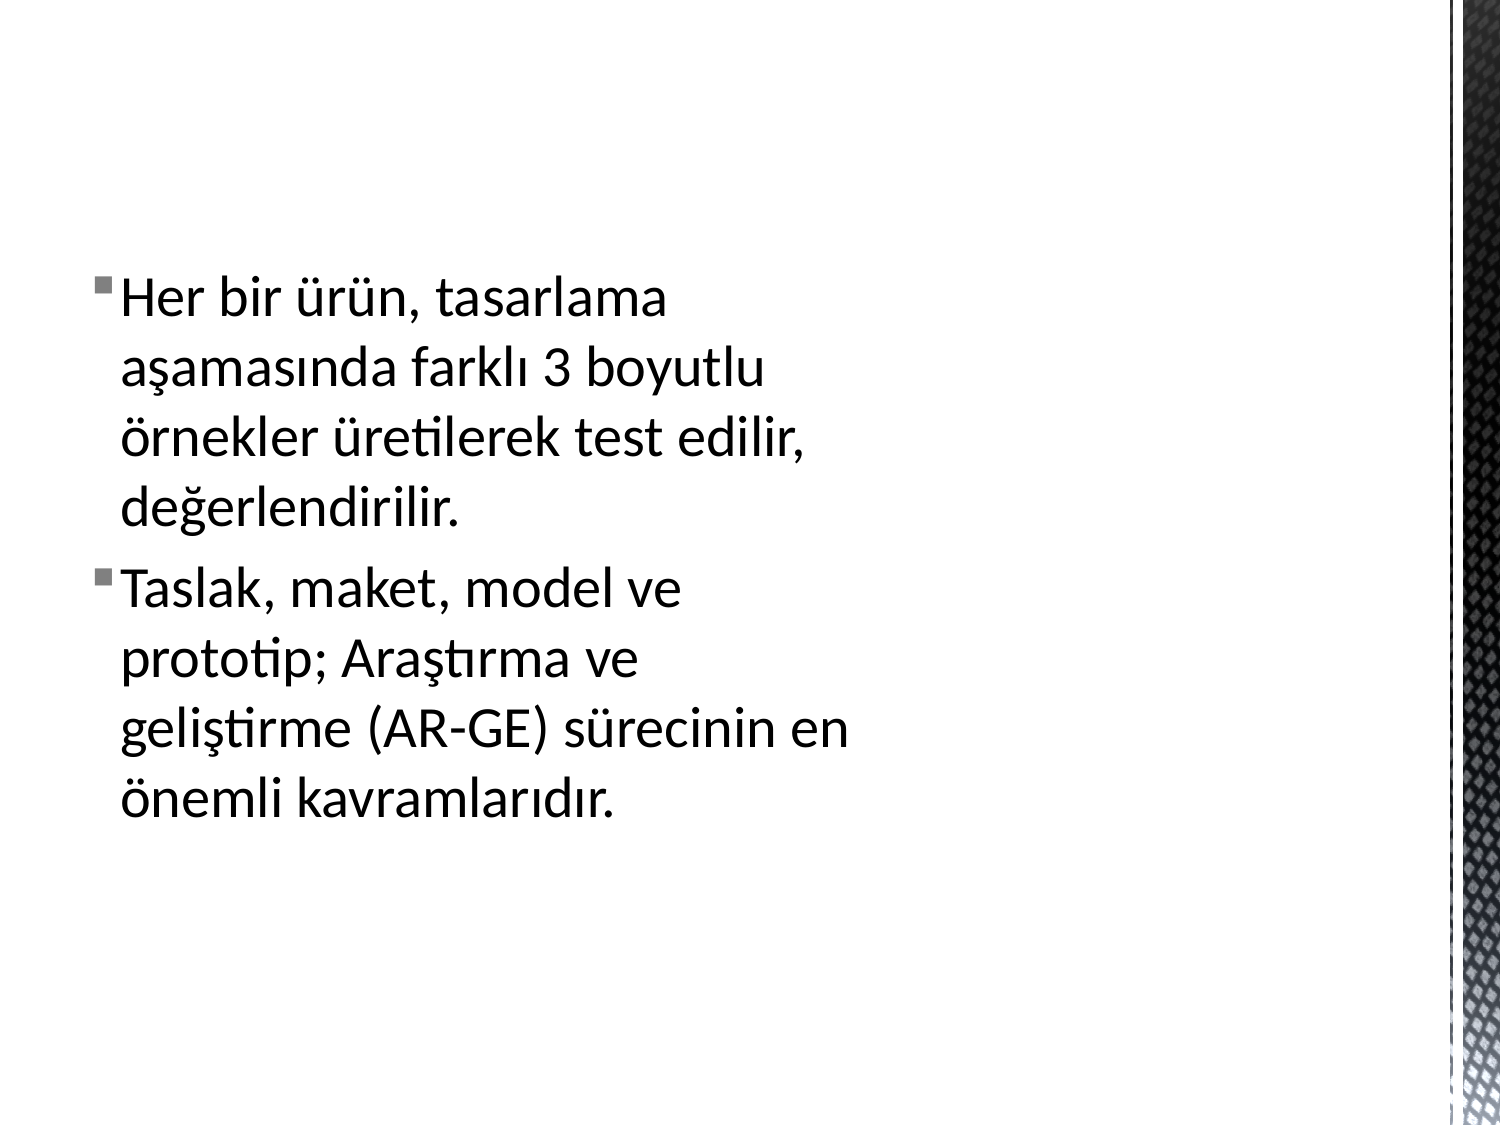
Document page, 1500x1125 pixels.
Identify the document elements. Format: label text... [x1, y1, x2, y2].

list Her bir ürün, tasarlama aşamasında farklı 3 boyutlu örnekler üretilerek test edilir, değerlendirilir. Taslak, maket, model ve prototip; Araştırma ve geliştirme (AR-GE) sürecinin en önemli kavramlarıdır. [75, 75, 892, 1013]
picture [1447, 0, 1500, 1125]
